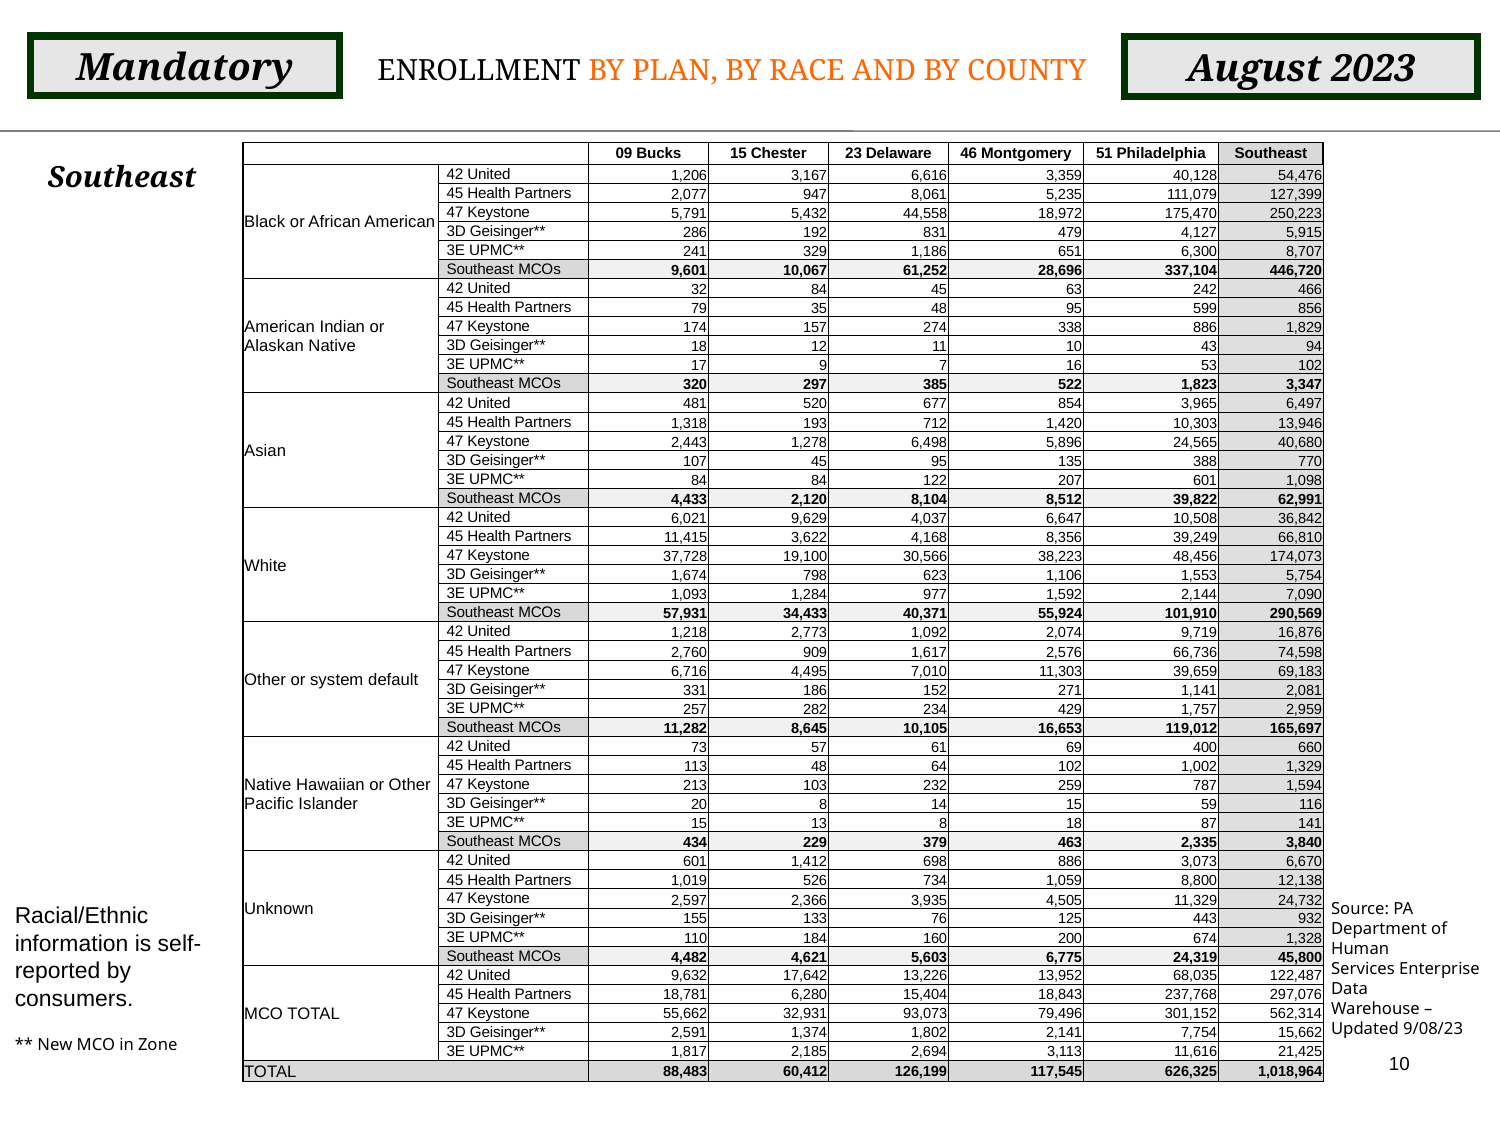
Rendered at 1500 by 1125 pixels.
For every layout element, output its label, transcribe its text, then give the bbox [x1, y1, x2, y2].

table_cell 301,152 [1084, 1004, 1218, 1022]
table_cell 1,553 [1084, 565, 1218, 583]
table_cell Southeast MCOs [439, 947, 588, 965]
table_cell 45 Health Partners [439, 413, 588, 431]
table_cell 909 [709, 641, 828, 660]
table_cell 3E UPMC** [439, 699, 588, 717]
table_cell 110 [589, 928, 708, 946]
table_cell Southeast MCOs [439, 603, 588, 621]
table_cell 1,092 [829, 622, 948, 640]
table_cell 48 [709, 756, 828, 774]
table_cell 111,079 [1084, 184, 1218, 202]
table_cell 3,359 [949, 165, 1083, 183]
table_cell 200 [949, 928, 1083, 946]
table_cell 17,642 [709, 966, 828, 984]
table_cell 102 [949, 756, 1083, 774]
table_cell 1,817 [589, 1042, 708, 1060]
text_box Southeast [32, 151, 212, 202]
table_cell 8,512 [949, 489, 1083, 507]
table_cell 48,456 [1084, 546, 1218, 564]
table_cell 3,965 [1084, 393, 1218, 412]
table_cell 32,931 [709, 1004, 828, 1022]
text_box Racial/Ethnic information is self-reported by consumers. [0, 893, 242, 1018]
table_cell 47 Keystone [439, 432, 588, 450]
table_cell 73 [589, 737, 708, 755]
table_cell 250,223 [1219, 203, 1323, 221]
table_cell 947 [709, 184, 828, 202]
table_cell 1,018,964 [1219, 1061, 1323, 1081]
table_cell 8,707 [1219, 241, 1323, 259]
table_header [244, 143, 588, 164]
table_cell 88,483 [589, 1061, 708, 1081]
table_cell MCO TOTAL [244, 966, 438, 1060]
table_cell 229 [709, 832, 828, 850]
table_cell 126,199 [829, 1061, 948, 1081]
table_cell 623 [829, 565, 948, 583]
text_box ** New MCO in Zone [0, 1025, 214, 1061]
table_cell Asian [244, 393, 438, 507]
table_cell 712 [829, 413, 948, 431]
table_cell 79 [589, 298, 708, 316]
table_cell 443 [1084, 909, 1218, 927]
table_cell 1,218 [589, 622, 708, 640]
table_cell 24,732 [1219, 889, 1323, 908]
table_cell 45 Health Partners [439, 985, 588, 1003]
table_cell 15,662 [1219, 1023, 1323, 1041]
table_cell 5,235 [949, 184, 1083, 202]
table_cell 4,168 [829, 527, 948, 545]
table_cell 174 [589, 317, 708, 335]
table_cell 1,278 [709, 432, 828, 450]
table_cell 2,959 [1219, 699, 1323, 717]
table_cell 1,328 [1219, 928, 1323, 946]
table_cell 6,647 [949, 508, 1083, 526]
table_cell 237,768 [1084, 985, 1218, 1003]
text_box ENROLLMENT BY PLAN, BY RACE AND BY COUNTY [340, 44, 1124, 94]
table_cell 60,412 [709, 1061, 828, 1081]
table_cell 4,433 [589, 489, 708, 507]
table_cell 84 [709, 470, 828, 488]
table_cell 6,280 [709, 985, 828, 1003]
table_cell 10,105 [829, 718, 948, 736]
table_cell 87 [1084, 813, 1218, 831]
table_cell 127,399 [1219, 184, 1323, 202]
table_cell 44,558 [829, 203, 948, 221]
table_cell 14 [829, 794, 948, 812]
table_cell 2,077 [589, 184, 708, 202]
table_cell 388 [1084, 451, 1218, 469]
table_cell 3D Geisinger** [439, 222, 588, 240]
table_cell 9,632 [589, 966, 708, 984]
table_cell 1,098 [1219, 470, 1323, 488]
table_cell 45 Health Partners [439, 527, 588, 545]
table_cell 213 [589, 775, 708, 793]
table_cell 601 [1084, 470, 1218, 488]
table_cell 38,223 [949, 546, 1083, 564]
table_cell 10,067 [709, 260, 828, 278]
table_header Southeast [1219, 143, 1322, 164]
table_cell 1,757 [1084, 699, 1218, 717]
table_cell 1,002 [1084, 756, 1218, 774]
table_cell 15 [949, 794, 1083, 812]
table_cell 16 [949, 355, 1083, 373]
table_cell 385 [829, 374, 948, 392]
table_cell 2,597 [589, 889, 708, 908]
table_cell 2,694 [829, 1042, 948, 1060]
table_cell 36,842 [1219, 508, 1323, 526]
table_cell 13,946 [1219, 413, 1323, 431]
table_cell 47 Keystone [439, 546, 588, 564]
table_cell 94 [1219, 336, 1323, 354]
table_cell 1,823 [1084, 374, 1218, 392]
table_cell 40,680 [1219, 432, 1323, 450]
table_cell 1,592 [949, 584, 1083, 602]
table_cell Native Hawaiian or Other Pacific Islander [244, 737, 438, 850]
table_cell 2,144 [1084, 584, 1218, 602]
table_cell 434 [589, 832, 708, 850]
table_cell 9 [709, 355, 828, 373]
table_cell 157 [709, 317, 828, 335]
table_header 51 Philadelphia [1084, 143, 1218, 164]
table_cell 282 [709, 699, 828, 717]
table_cell 2,576 [949, 641, 1083, 660]
table_cell 232 [829, 775, 948, 793]
table_cell 1,019 [589, 870, 708, 888]
table_cell 133 [709, 909, 828, 927]
table_cell 69 [949, 737, 1083, 755]
table_header 46 Montgomery [949, 143, 1083, 164]
table_cell 331 [589, 680, 708, 698]
table_cell 116 [1219, 794, 1323, 812]
table_cell 45 Health Partners [439, 756, 588, 774]
table_cell 13 [709, 813, 828, 831]
table_cell 297 [709, 374, 828, 392]
table_cell 3D Geisinger** [439, 451, 588, 469]
table_cell Southeast MCOs [439, 718, 588, 736]
table_cell 45 Health Partners [439, 870, 588, 888]
table_cell 3D Geisinger** [439, 909, 588, 927]
table_cell 798 [709, 565, 828, 583]
table_cell 1,802 [829, 1023, 948, 1041]
table_cell 17 [589, 355, 708, 373]
table_cell 297,076 [1219, 985, 1323, 1003]
table_cell 8 [829, 813, 948, 831]
table_cell 241 [589, 241, 708, 259]
table_cell 55,924 [949, 603, 1083, 621]
table_cell 831 [829, 222, 948, 240]
table_cell 69,183 [1219, 661, 1323, 679]
slide_number 10 [1074, 1046, 1426, 1123]
table_cell 1,186 [829, 241, 948, 259]
table_cell 257 [589, 699, 708, 717]
table_cell 290,569 [1219, 603, 1323, 621]
table_cell 4,482 [589, 947, 708, 965]
table_cell 481 [589, 393, 708, 412]
table_cell 28,696 [949, 260, 1083, 278]
table_cell 466 [1219, 279, 1323, 297]
table_cell 18,843 [949, 985, 1083, 1003]
table_cell 1,829 [1219, 317, 1323, 335]
table_cell 2,773 [709, 622, 828, 640]
table_cell 18,781 [589, 985, 708, 1003]
table_cell 3D Geisinger** [439, 336, 588, 354]
table_cell 39,249 [1084, 527, 1218, 545]
table_cell 4,037 [829, 508, 948, 526]
table_cell 886 [1084, 317, 1218, 335]
text_box Source: PA Department of Human Services Enterprise Data Warehouse – Updated 9/08/23 [1324, 890, 1500, 1046]
table_cell 3E UPMC** [439, 1042, 588, 1060]
table_cell 122,487 [1219, 966, 1323, 984]
table_cell 286 [589, 222, 708, 240]
table_cell 24,319 [1084, 947, 1218, 965]
table_cell 734 [829, 870, 948, 888]
table_cell 3,113 [949, 1042, 1083, 1060]
table_cell 53 [1084, 355, 1218, 373]
table_cell Southeast MCOs [439, 489, 588, 507]
table_cell 9,629 [709, 508, 828, 526]
table_cell 1,674 [589, 565, 708, 583]
table_cell Southeast MCOs [439, 374, 588, 392]
table_cell 7,090 [1219, 584, 1323, 602]
table_cell 40,371 [829, 603, 948, 621]
table_cell 5,603 [829, 947, 948, 965]
table_cell 520 [709, 393, 828, 412]
table_cell 18 [949, 813, 1083, 831]
table_cell 6,300 [1084, 241, 1218, 259]
table_cell 174,073 [1219, 546, 1323, 564]
table_cell 4,621 [709, 947, 828, 965]
table_cell 11,329 [1084, 889, 1218, 908]
table_cell 84 [709, 279, 828, 297]
table_cell 62,991 [1219, 489, 1323, 507]
table_cell 8,104 [829, 489, 948, 507]
table_cell 45 Health Partners [439, 298, 588, 316]
table_header 23 Delaware [829, 143, 948, 164]
table_cell 30,566 [829, 546, 948, 564]
table_cell 155 [589, 909, 708, 927]
table_cell 39,822 [1084, 489, 1218, 507]
table_cell Unknown [244, 851, 438, 965]
table_cell 242 [1084, 279, 1218, 297]
table_cell 11,303 [949, 661, 1083, 679]
table_cell 9,719 [1084, 622, 1218, 640]
table_cell 1,141 [1084, 680, 1218, 698]
table_cell 61,252 [829, 260, 948, 278]
table_cell Black or African American [244, 165, 438, 278]
table_cell 977 [829, 584, 948, 602]
table_cell 8,061 [829, 184, 948, 202]
table_cell 47 Keystone [439, 317, 588, 335]
table_cell 698 [829, 851, 948, 869]
table_cell 101,910 [1084, 603, 1218, 621]
table_cell 2,141 [949, 1023, 1083, 1041]
table_cell 47 Keystone [439, 1004, 588, 1022]
table_cell 193 [709, 413, 828, 431]
table_cell TOTAL [244, 1061, 588, 1081]
table_cell 11,282 [589, 718, 708, 736]
table_cell 84 [589, 470, 708, 488]
table_cell 379 [829, 832, 948, 850]
table_cell 337,104 [1084, 260, 1218, 278]
table_cell 5,896 [949, 432, 1083, 450]
table_cell 6,498 [829, 432, 948, 450]
table_cell 2,591 [589, 1023, 708, 1041]
text_box August 2023 [1124, 36, 1478, 97]
table_cell 13,226 [829, 966, 948, 984]
table_cell 2,081 [1219, 680, 1323, 698]
table_cell 3D Geisinger** [439, 680, 588, 698]
table_cell 5,432 [709, 203, 828, 221]
table_cell 45 Health Partners [439, 184, 588, 202]
table_header 15 Chester [709, 143, 828, 164]
table_cell 1,420 [949, 413, 1083, 431]
table_cell 3E UPMC** [439, 813, 588, 831]
table_cell 45,800 [1219, 947, 1323, 965]
table_cell 57 [709, 737, 828, 755]
table_cell 4,505 [949, 889, 1083, 908]
table_cell 6,021 [589, 508, 708, 526]
table_cell 102 [1219, 355, 1323, 373]
table_cell 3,347 [1219, 374, 1323, 392]
table_cell 3,622 [709, 527, 828, 545]
table_cell Southeast MCOs [439, 832, 588, 850]
table_cell 1,617 [829, 641, 948, 660]
table_cell 522 [949, 374, 1083, 392]
table_cell 1,206 [589, 165, 708, 183]
table_cell 2,443 [589, 432, 708, 450]
table_cell 1,594 [1219, 775, 1323, 793]
table_cell 12 [709, 336, 828, 354]
table_cell 175,470 [1084, 203, 1218, 221]
table_cell 526 [709, 870, 828, 888]
table_cell 3E UPMC** [439, 928, 588, 946]
table_cell 429 [949, 699, 1083, 717]
table_cell 34,433 [709, 603, 828, 621]
table_cell 42 United [439, 393, 588, 412]
table_cell 3,073 [1084, 851, 1218, 869]
table_cell 55,662 [589, 1004, 708, 1022]
table_cell 24,565 [1084, 432, 1218, 450]
table_cell 47 Keystone [439, 775, 588, 793]
table_cell 10 [949, 336, 1083, 354]
table_cell 677 [829, 393, 948, 412]
table_cell 66,810 [1219, 527, 1323, 545]
table_cell 259 [949, 775, 1083, 793]
table_cell 856 [1219, 298, 1323, 316]
table_cell 10,508 [1084, 508, 1218, 526]
table_cell 674 [1084, 928, 1218, 946]
table_cell 1,374 [709, 1023, 828, 1041]
table_cell 1,059 [949, 870, 1083, 888]
table_cell 64 [829, 756, 948, 774]
table_cell 320 [589, 374, 708, 392]
table_cell 3E UPMC** [439, 355, 588, 373]
table_cell 7,010 [829, 661, 948, 679]
table_cell 3E UPMC** [439, 470, 588, 488]
table_cell 21,425 [1219, 1042, 1323, 1060]
table_cell 6,497 [1219, 393, 1323, 412]
table_cell 45 [709, 451, 828, 469]
table_cell 12,138 [1219, 870, 1323, 888]
table_cell 68,035 [1084, 966, 1218, 984]
table_cell 3D Geisinger** [439, 1023, 588, 1041]
table_cell 45 Health Partners [439, 641, 588, 660]
table_cell 3,935 [829, 889, 948, 908]
table_cell 562,314 [1219, 1004, 1323, 1022]
table_cell 18 [589, 336, 708, 354]
table_cell 125 [949, 909, 1083, 927]
table_cell 141 [1219, 813, 1323, 831]
table_cell 74,598 [1219, 641, 1323, 660]
table_cell 48 [829, 298, 948, 316]
table_cell American Indian or Alaskan Native [244, 279, 438, 392]
table_cell 854 [949, 393, 1083, 412]
table_cell 165,697 [1219, 718, 1323, 736]
table_cell 8 [709, 794, 828, 812]
table_cell 3,840 [1219, 832, 1323, 850]
table_cell 39,659 [1084, 661, 1218, 679]
table_cell 15 [589, 813, 708, 831]
table_cell 103 [709, 775, 828, 793]
table_cell 20 [589, 794, 708, 812]
table_cell Other or system default [244, 622, 438, 736]
table_cell 11 [829, 336, 948, 354]
table_cell 42 United [439, 851, 588, 869]
table_cell 15,404 [829, 985, 948, 1003]
table_cell 3D Geisinger** [439, 565, 588, 583]
table_cell 19,100 [709, 546, 828, 564]
table_cell 11,415 [589, 527, 708, 545]
table_cell 2,185 [709, 1042, 828, 1060]
table_cell 192 [709, 222, 828, 240]
table_cell 61 [829, 737, 948, 755]
table_cell 37,728 [589, 546, 708, 564]
table_cell 45 [829, 279, 948, 297]
table_cell 1,329 [1219, 756, 1323, 774]
table_cell Southeast MCOs [439, 260, 588, 278]
table_cell 107 [589, 451, 708, 469]
table_cell 122 [829, 470, 948, 488]
table_cell 93,073 [829, 1004, 948, 1022]
table_cell 8,645 [709, 718, 828, 736]
table_cell 1,106 [949, 565, 1083, 583]
table_cell 271 [949, 680, 1083, 698]
table_cell 95 [949, 298, 1083, 316]
table_cell 3,167 [709, 165, 828, 183]
table_cell 79,496 [949, 1004, 1083, 1022]
table_cell 43 [1084, 336, 1218, 354]
table_cell 2,760 [589, 641, 708, 660]
table_cell 207 [949, 470, 1083, 488]
table_cell 660 [1219, 737, 1323, 755]
table_cell 16,653 [949, 718, 1083, 736]
table_header 09 Bucks [589, 143, 708, 164]
table_cell 1,412 [709, 851, 828, 869]
table_cell 6,616 [829, 165, 948, 183]
table_cell 6,670 [1219, 851, 1323, 869]
table_cell 329 [709, 241, 828, 259]
table_cell 601 [589, 851, 708, 869]
table_cell 1,318 [589, 413, 708, 431]
table_cell 1,284 [709, 584, 828, 602]
table_cell 42 United [439, 622, 588, 640]
table_cell 40,128 [1084, 165, 1218, 183]
table_cell 932 [1219, 909, 1323, 927]
table_cell 59 [1084, 794, 1218, 812]
table_cell 5,791 [589, 203, 708, 221]
table_cell 152 [829, 680, 948, 698]
table_cell 47 Keystone [439, 661, 588, 679]
table_cell 63 [949, 279, 1083, 297]
table_cell 8,356 [949, 527, 1083, 545]
table_cell 1,093 [589, 584, 708, 602]
table_cell 47 Keystone [439, 203, 588, 221]
table_cell 42 United [439, 165, 588, 183]
table_cell 7,754 [1084, 1023, 1218, 1041]
table_cell 47 Keystone [439, 889, 588, 908]
table_cell 54,476 [1219, 165, 1323, 183]
table_cell 135 [949, 451, 1083, 469]
table_cell 18,972 [949, 203, 1083, 221]
table_cell 626,325 [1084, 1061, 1218, 1081]
table_cell 463 [949, 832, 1083, 850]
table_cell 35 [709, 298, 828, 316]
table_cell 886 [949, 851, 1083, 869]
table_cell 446,720 [1219, 260, 1323, 278]
table_cell 651 [949, 241, 1083, 259]
table_cell 32 [589, 279, 708, 297]
table_cell 8,800 [1084, 870, 1218, 888]
table_cell 2,120 [709, 489, 828, 507]
table_cell 479 [949, 222, 1083, 240]
table_cell 6,716 [589, 661, 708, 679]
table_cell 599 [1084, 298, 1218, 316]
text_box Mandatory [30, 35, 340, 96]
table_cell 184 [709, 928, 828, 946]
table_cell 3E UPMC** [439, 241, 588, 259]
table_cell 3D Geisinger** [439, 794, 588, 812]
table_cell 42 United [439, 737, 588, 755]
table_cell 274 [829, 317, 948, 335]
table_cell 119,012 [1084, 718, 1218, 736]
table_cell 113 [589, 756, 708, 774]
table_cell 9,601 [589, 260, 708, 278]
table_cell 76 [829, 909, 948, 927]
table_cell 234 [829, 699, 948, 717]
table_cell 4,495 [709, 661, 828, 679]
table_cell 2,074 [949, 622, 1083, 640]
table_cell 13,952 [949, 966, 1083, 984]
table_cell 2,335 [1084, 832, 1218, 850]
table_cell 7 [829, 355, 948, 373]
table_cell 186 [709, 680, 828, 698]
table_cell 160 [829, 928, 948, 946]
table_cell 770 [1219, 451, 1323, 469]
table_cell 5,915 [1219, 222, 1323, 240]
table_cell 4,127 [1084, 222, 1218, 240]
table_cell 400 [1084, 737, 1218, 755]
table_cell 42 United [439, 966, 588, 984]
table_cell 57,931 [589, 603, 708, 621]
table_cell 66,736 [1084, 641, 1218, 660]
table_cell 787 [1084, 775, 1218, 793]
table_cell 42 United [439, 279, 588, 297]
table_cell 16,876 [1219, 622, 1323, 640]
table_cell 42 United [439, 508, 588, 526]
table_cell 95 [829, 451, 948, 469]
table_cell 11,616 [1084, 1042, 1218, 1060]
table_cell 117,545 [949, 1061, 1083, 1081]
table_cell 3E UPMC** [439, 584, 588, 602]
table_cell White [244, 508, 438, 621]
table_cell 5,754 [1219, 565, 1323, 583]
table_cell 6,775 [949, 947, 1083, 965]
table_cell 2,366 [709, 889, 828, 908]
table_cell 10,303 [1084, 413, 1218, 431]
table_cell 338 [949, 317, 1083, 335]
